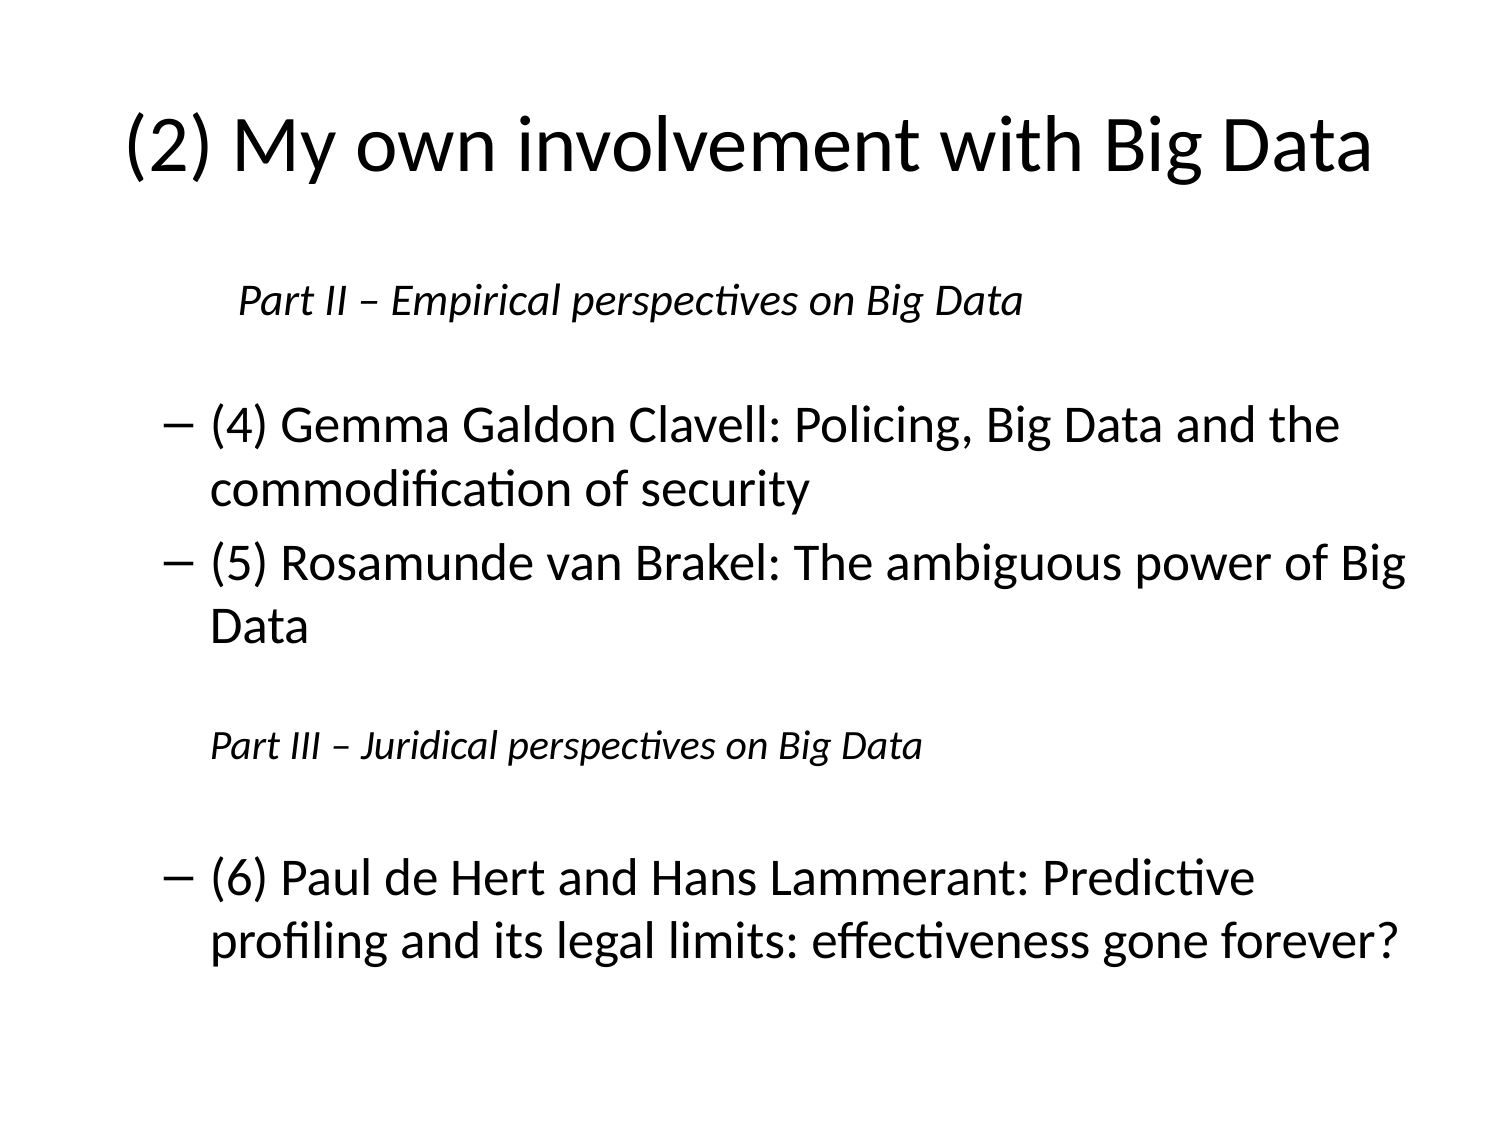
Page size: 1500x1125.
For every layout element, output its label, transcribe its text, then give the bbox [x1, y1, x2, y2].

title (2) My own involvement with Big Data [75, 45, 1425, 233]
list Part II – Empirical perspectives on Big Data (4) Gemma Galdon Clavell: Policing, Big Data and the commodification of security (5) Rosamunde van Brakel: The ambiguous power of Big Data Part III – Juridical perspectives on Big Data (6) Paul de Hert and Hans Lammerant: Predictive profiling and its legal limits: effectiveness gone forever? [75, 262, 1425, 1005]
